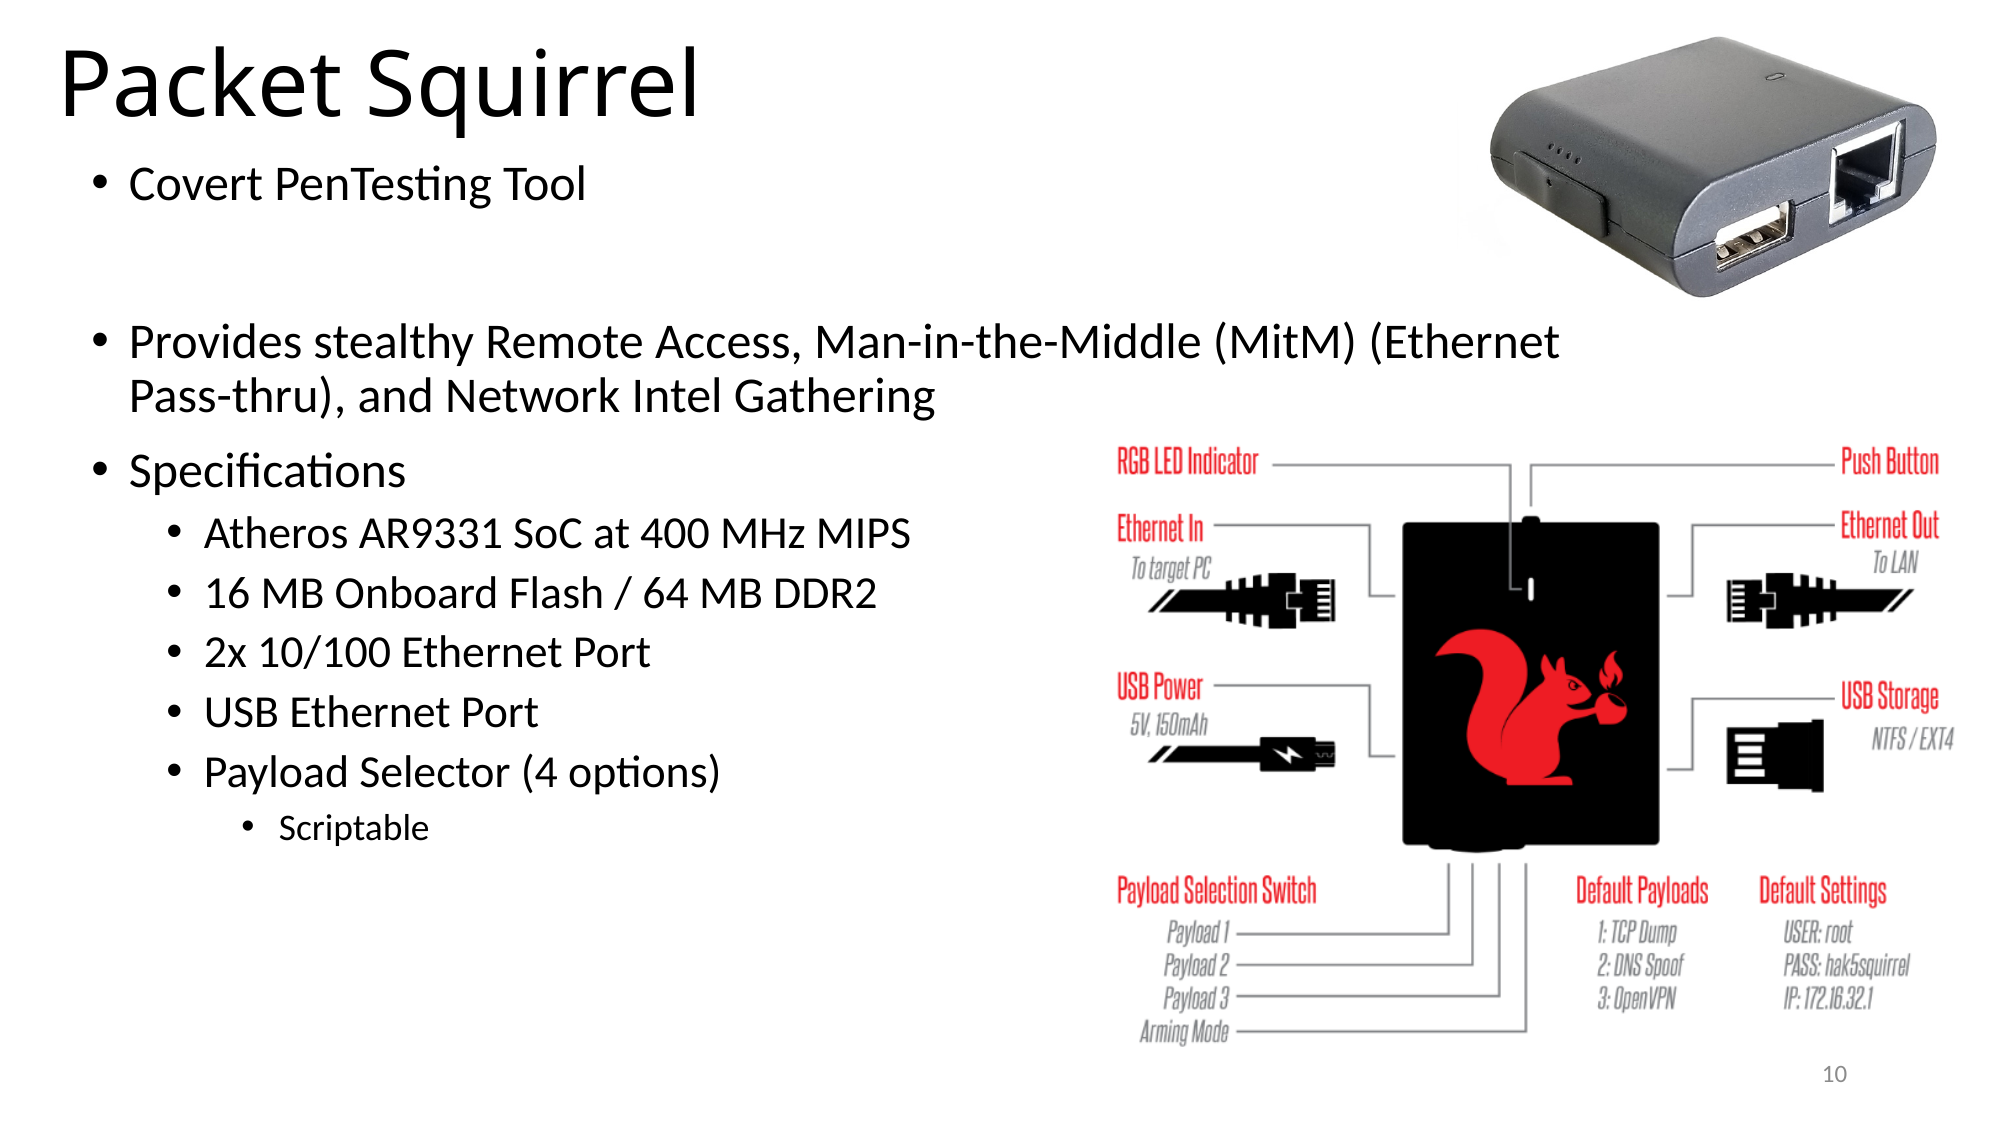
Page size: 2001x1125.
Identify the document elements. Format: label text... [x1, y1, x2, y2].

picture [1099, 430, 1978, 1063]
slide_number 10 [1412, 1063, 1863, 1103]
title Packet Squirrel [42, 24, 1457, 150]
list Covert PenTesting Tool Provides stealthy Remote Access, Man-in-the-Middle (MitM) (Ethernet Pass-thru), and Network Intel Gathering Specifications Atheros AR9331 SoC at 400 MHz MIPS 16 MB Onboard Flash / 64 MB DDR2 2x 10/100 Ethernet Port USB Ethernet Port Payload Selector (4 options) Scriptable [76, 149, 1675, 1088]
picture [1457, 24, 1978, 306]
